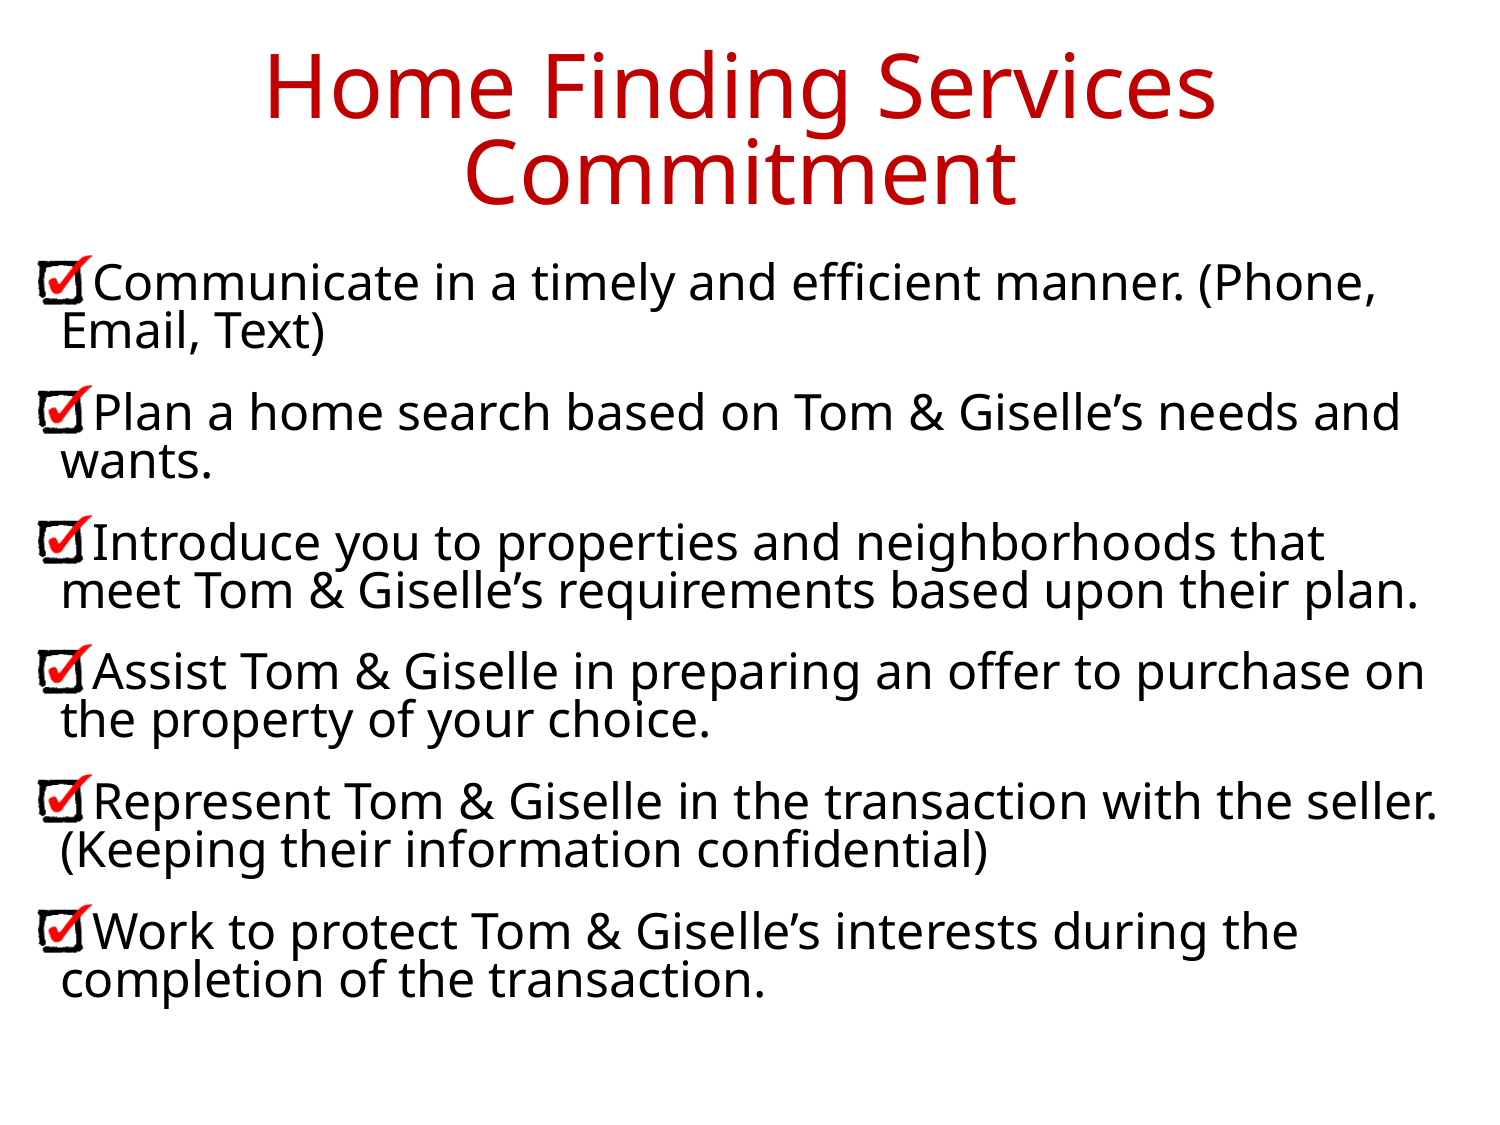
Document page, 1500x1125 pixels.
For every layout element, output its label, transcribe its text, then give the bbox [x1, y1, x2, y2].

text_box Communicate in a timely and efficient manner. (Phone, Email, Text) Plan a home search based on Tom & Giselle’s needs and wants. Introduce you to properties and neighborhoods that meet Tom & Giselle’s requirements based upon their plan. Assist Tom & Giselle in preparing an offer to purchase on the property of your choice. Represent Tom & Giselle in the transaction with the seller. (Keeping their information confidential) Work to protect Tom & Giselle’s interests during the completion of the transaction. [37, 262, 1444, 1000]
picture [37, 515, 93, 565]
picture [37, 255, 93, 306]
picture [37, 774, 93, 824]
picture [37, 385, 93, 435]
title Home Finding Services Commitment [37, 50, 1444, 262]
picture [37, 644, 93, 695]
picture [37, 904, 93, 954]
